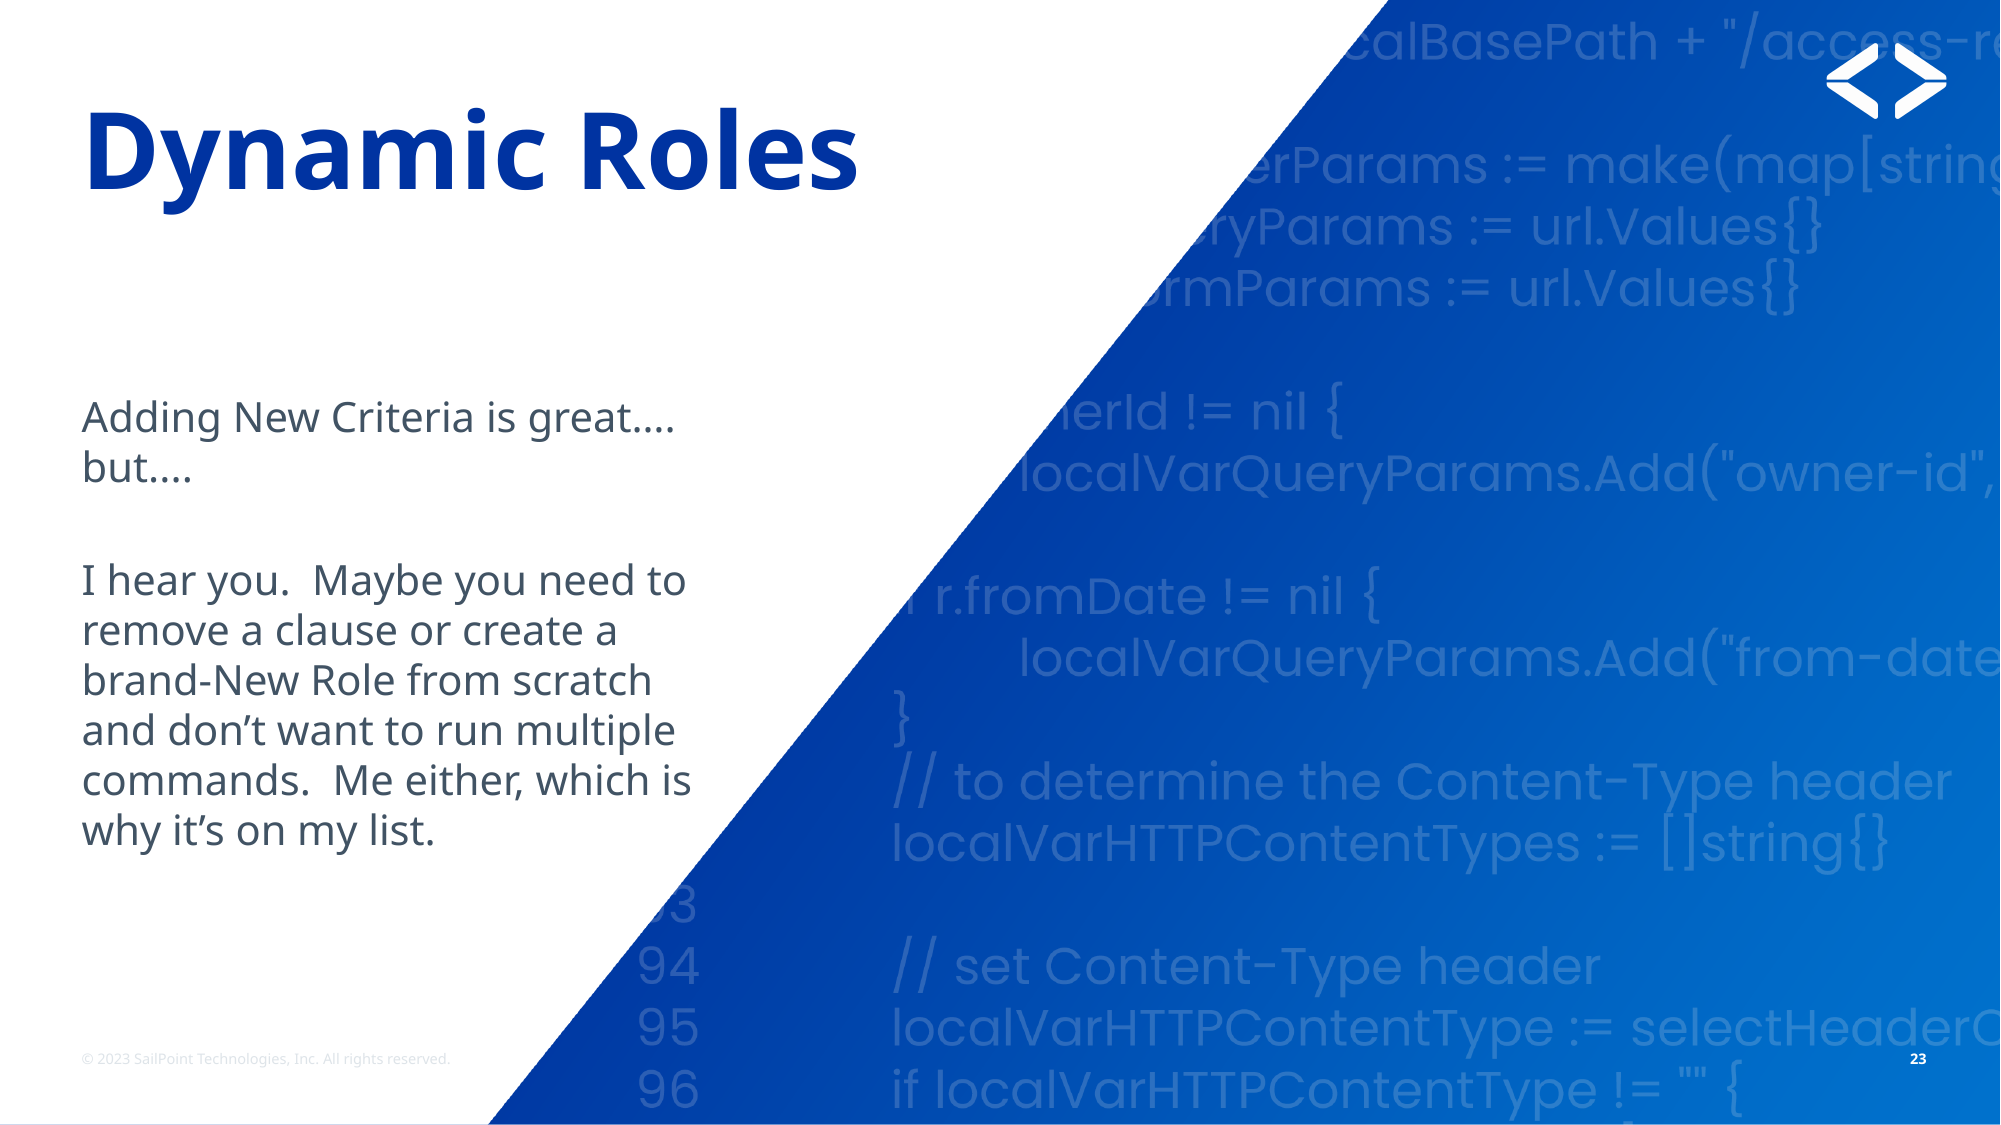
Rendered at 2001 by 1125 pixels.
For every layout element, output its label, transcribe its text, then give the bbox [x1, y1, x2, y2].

list Adding New Criteria is great…. but.... I hear you. Maybe you need to remove a clause or create a brand-New Role from scratch and don’t want to run multiple commands. Me either, which is why it’s on my list. [66, 383, 750, 963]
title Dynamic Roles [66, 75, 912, 338]
slide_number 23 [1811, 1040, 1942, 1079]
footer © 2023 SailPoint Technologies, Inc. All rights reserved. [66, 1040, 703, 1079]
picture [0, 0, 2000, 1125]
